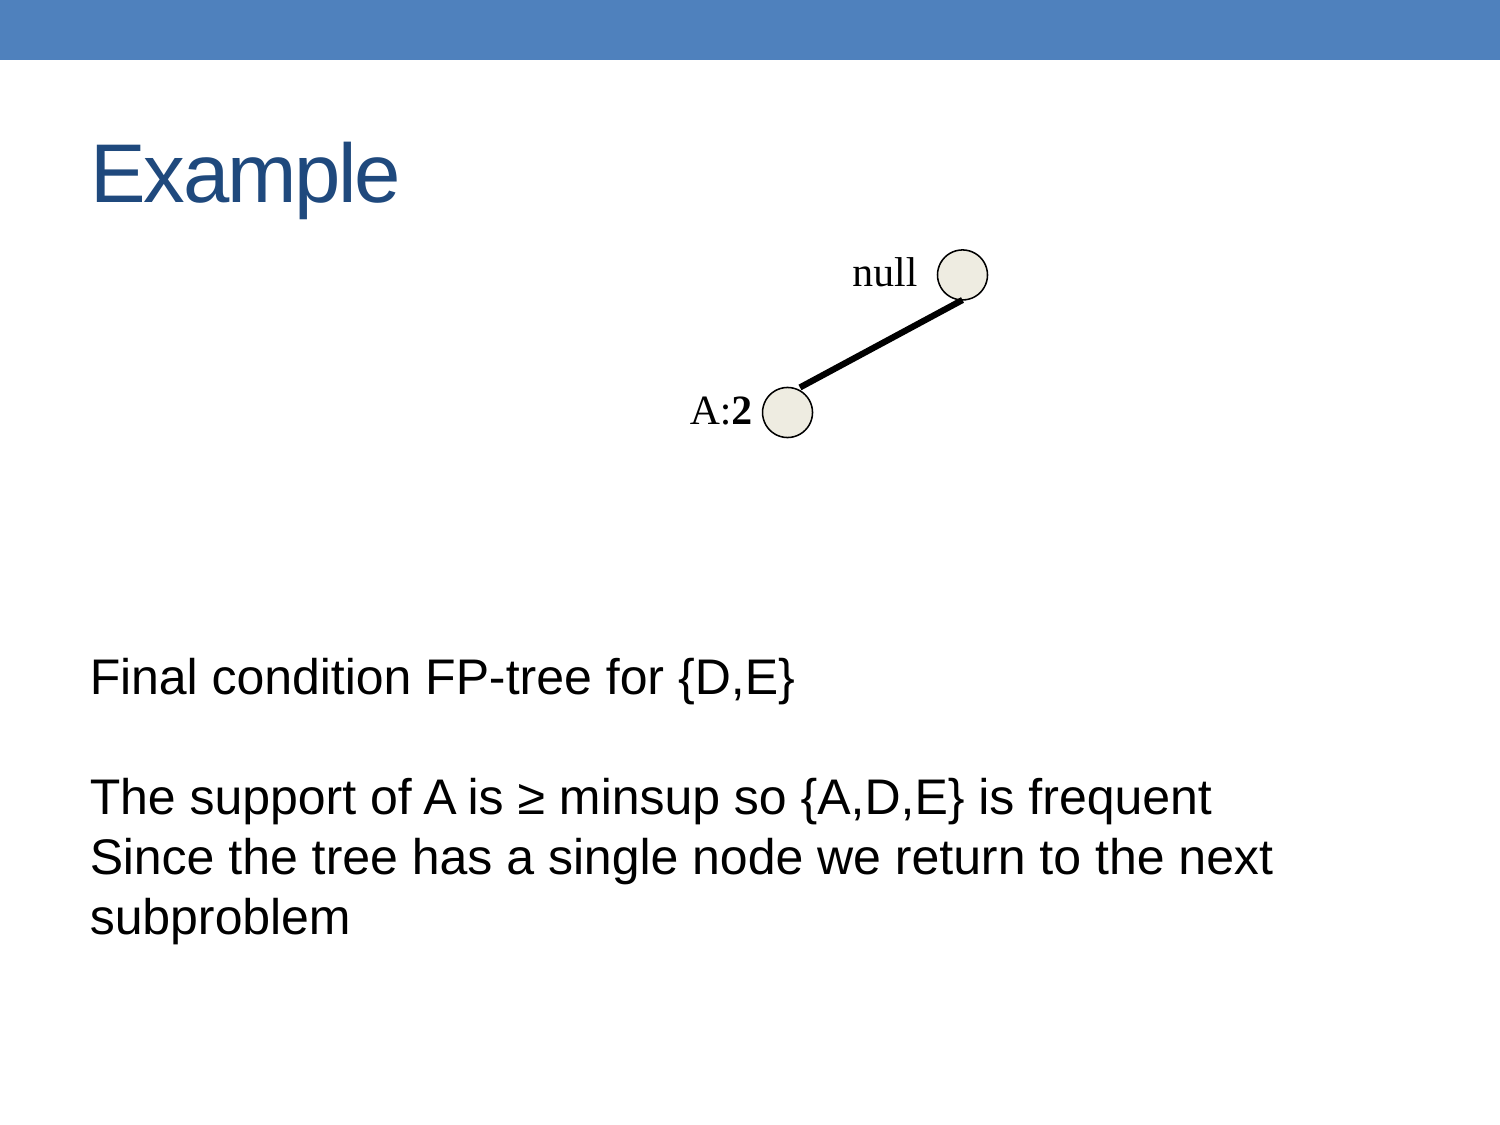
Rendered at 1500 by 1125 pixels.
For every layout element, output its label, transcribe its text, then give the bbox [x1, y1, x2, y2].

text_box [938, 250, 988, 300]
text_box Final condition FP-tree for {D,E} The support of A is ≥ minsup so {A,D,E} is frequent Since the tree has a single node we return to the next subproblem [75, 637, 1300, 953]
title Example [75, 87, 1425, 250]
text_box null [837, 250, 938, 303]
text_box A:2 [675, 375, 775, 440]
text_box [775, 387, 813, 438]
